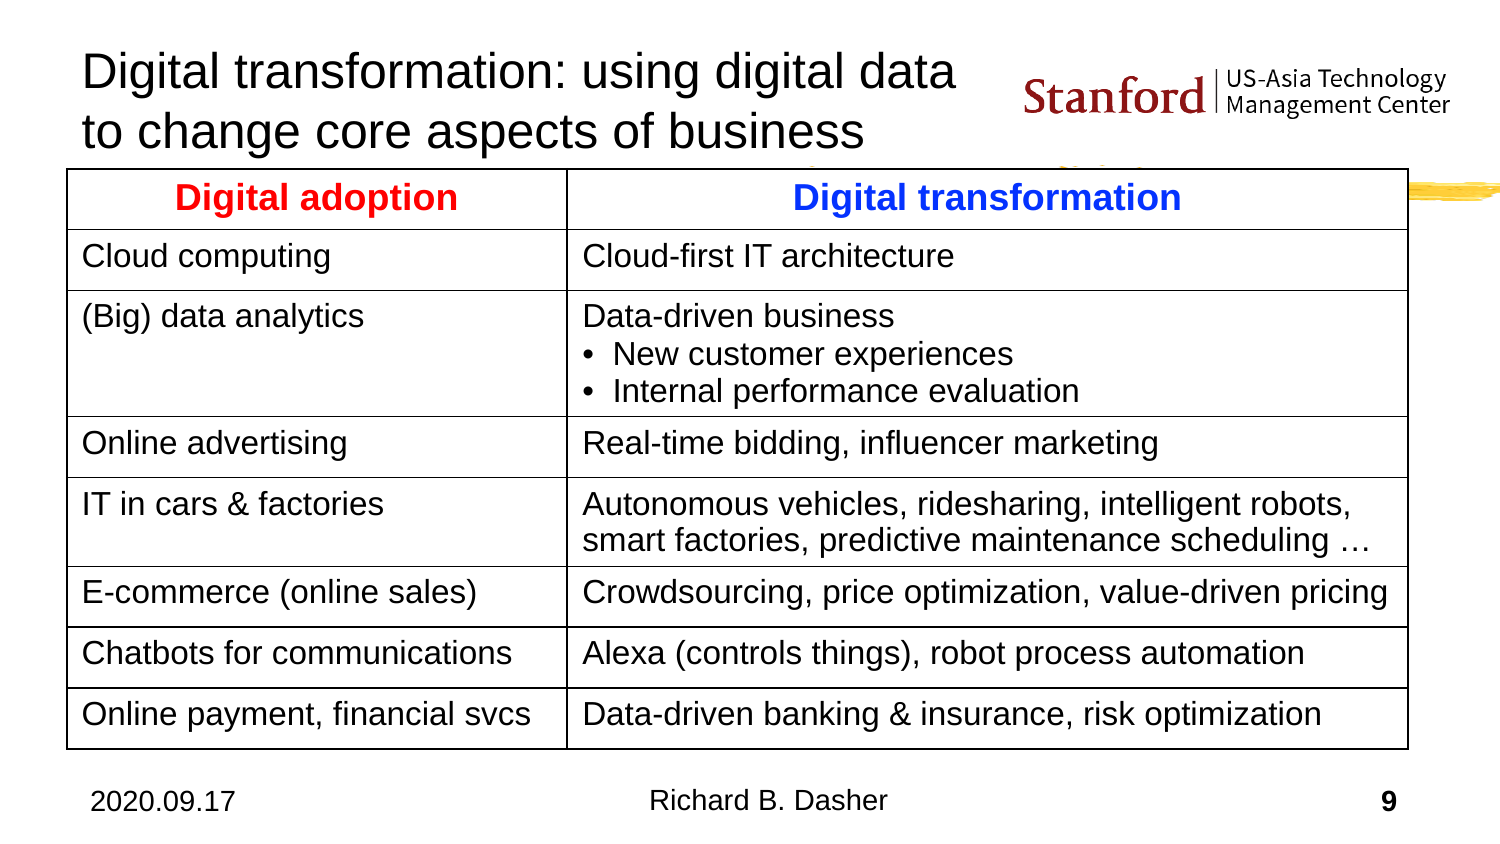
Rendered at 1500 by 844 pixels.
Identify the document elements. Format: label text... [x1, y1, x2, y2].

table_cell Data-driven business • New customer experiences • Internal performance evaluation [568, 291, 1407, 416]
picture [989, 161, 1500, 209]
table_cell Real-time bidding, influencer marketing [568, 417, 1407, 477]
footer Richard B. Dasher [458, 767, 1080, 825]
table_cell Cloud computing [68, 230, 566, 290]
table_header Digital adoption [68, 170, 566, 229]
table_cell Autonomous vehicles, ridesharing, intelligent robots, smart factories, predictive maintenance scheduling … [568, 478, 1407, 566]
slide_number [74, 768, 388, 826]
table_cell Chatbots for communications [68, 628, 566, 687]
slide_number 9 [1099, 768, 1413, 826]
table_cell E-commerce (online sales) [68, 567, 566, 626]
table_cell Crowdsourcing, price optimization, value-driven pricing [568, 567, 1407, 626]
table_cell Online advertising [68, 417, 566, 477]
table_cell (Big) data analytics [68, 291, 566, 416]
table_cell Cloud-first IT architecture [568, 230, 1407, 290]
picture [1000, 45, 1470, 139]
table_header Digital transformation [568, 170, 1407, 229]
table_cell Online payment, financial svcs [68, 689, 566, 748]
title Digital transformation: using digital data to change core aspects of business [66, 28, 989, 168]
table_cell Data-driven banking & insurance, risk optimization [568, 689, 1407, 748]
table_cell Alexa (controls things), robot process automation [568, 628, 1407, 687]
table_cell IT in cars & factories [68, 478, 566, 566]
